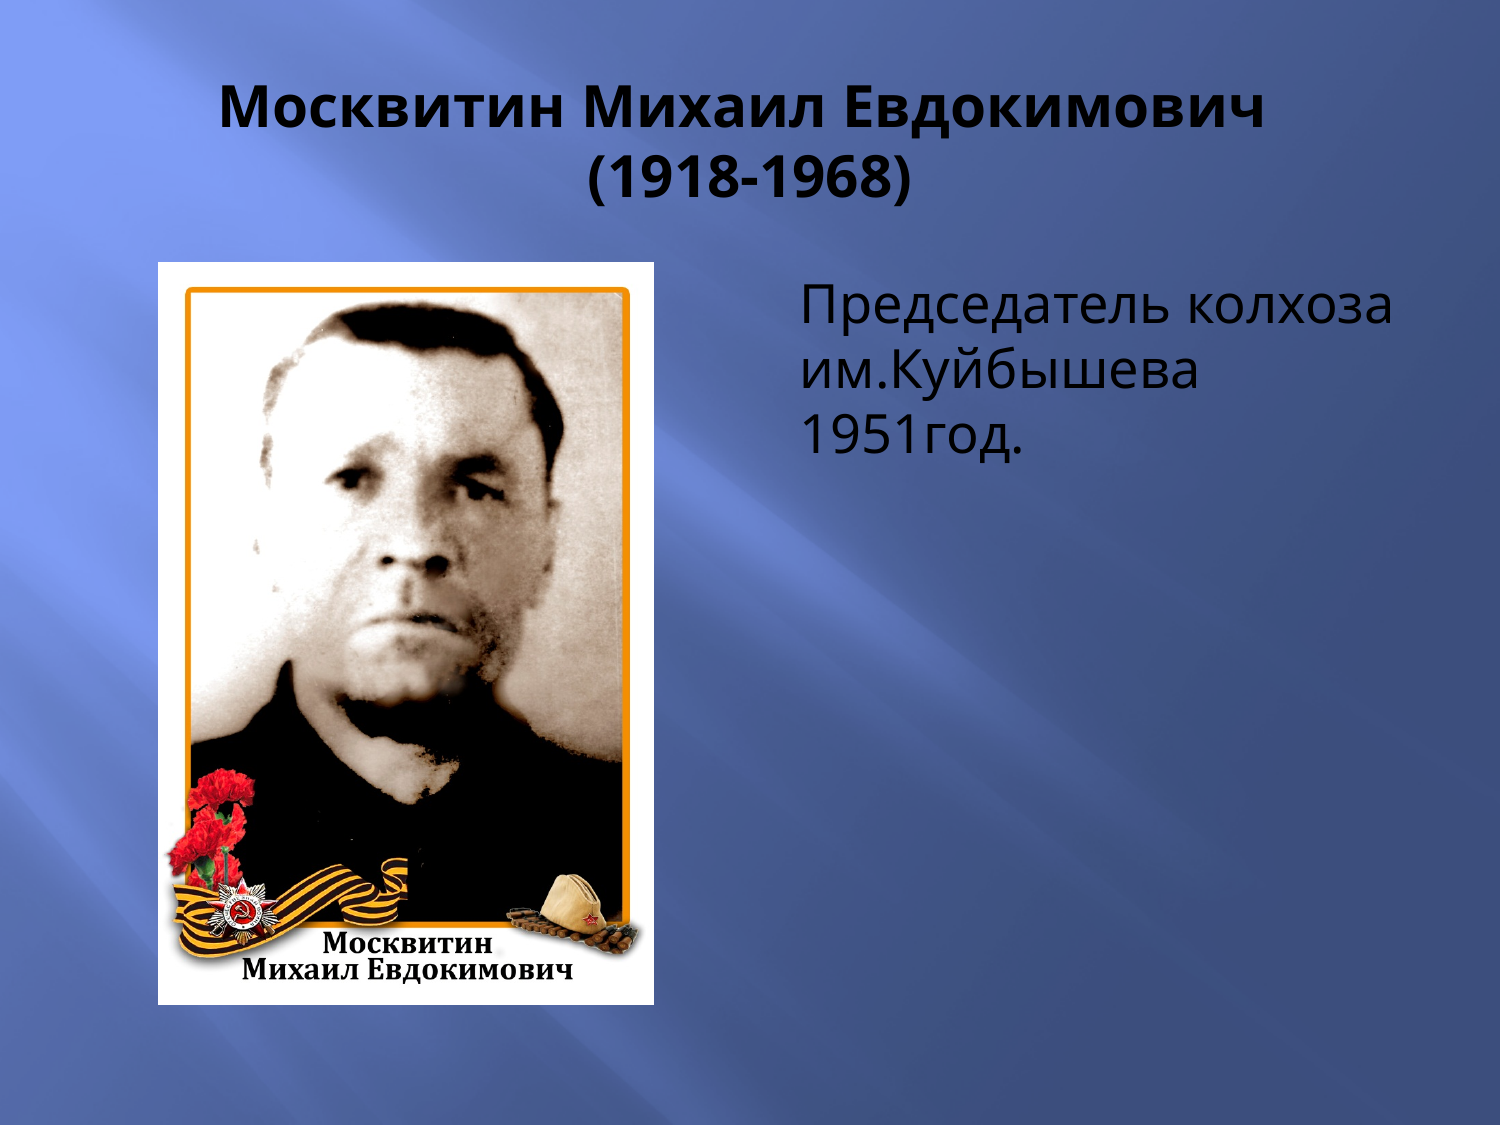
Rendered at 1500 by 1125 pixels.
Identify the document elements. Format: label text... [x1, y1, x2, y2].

list Председатель колхоза им.Куйбышева 1951год. [762, 262, 1425, 1005]
title Москвитин Михаил Евдокимович (1918-1968) [75, 45, 1425, 233]
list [158, 262, 654, 1006]
